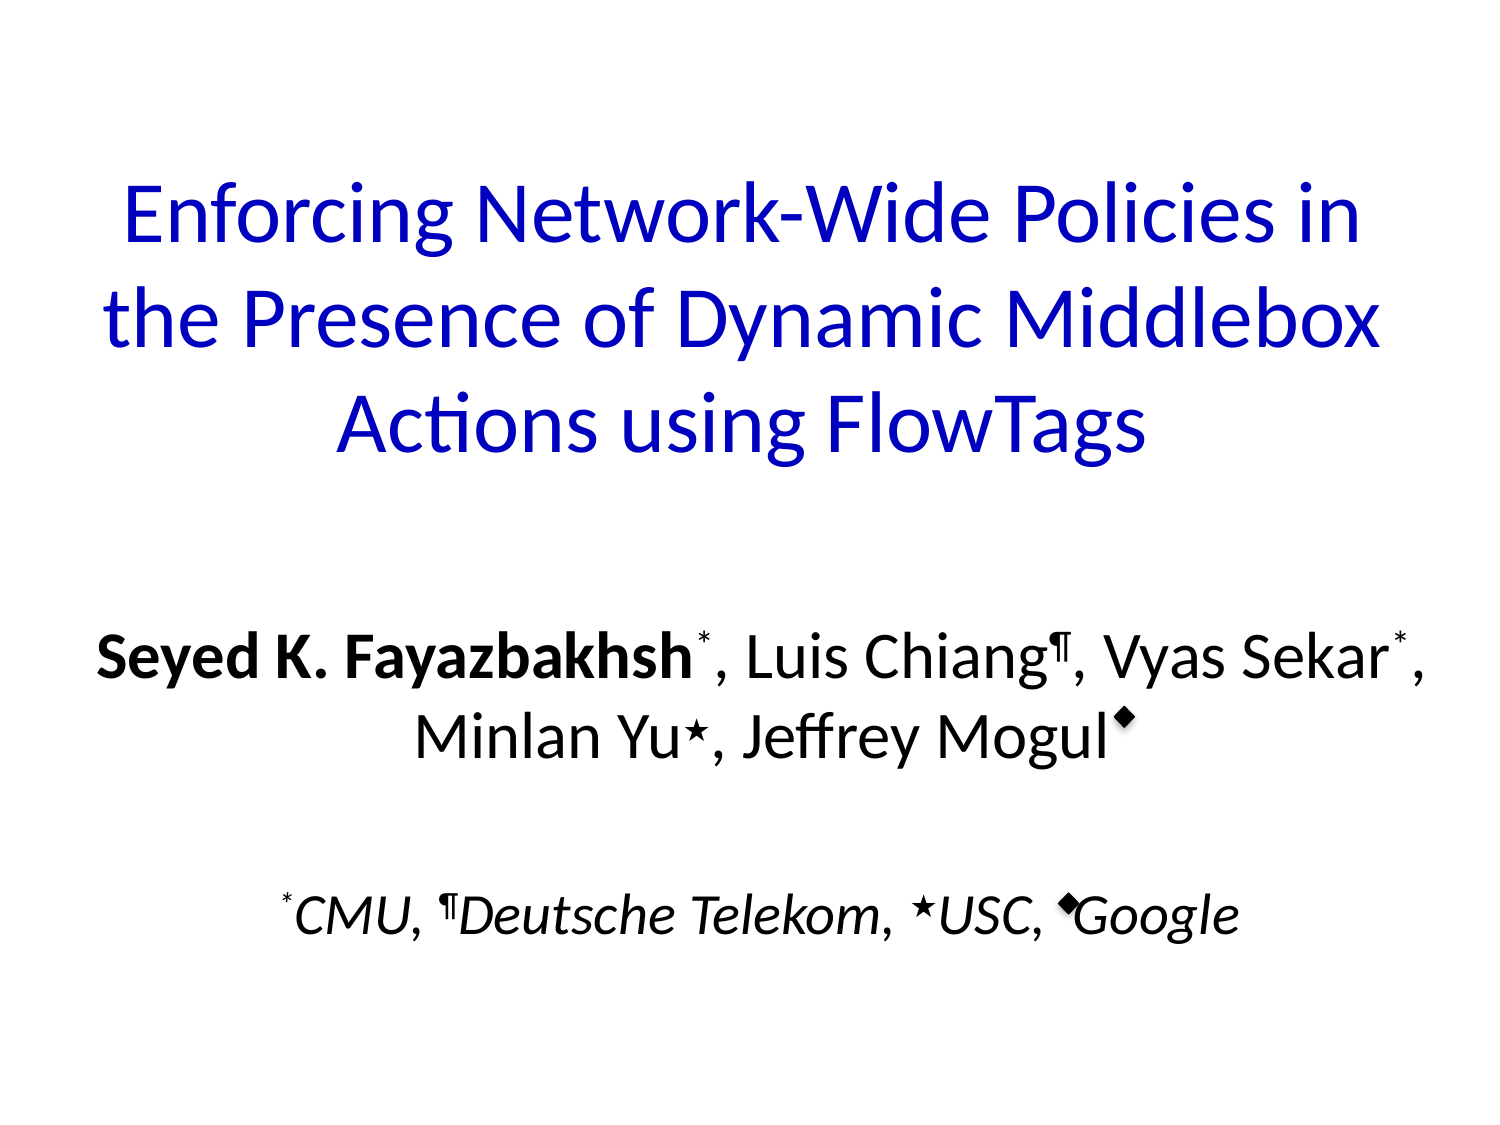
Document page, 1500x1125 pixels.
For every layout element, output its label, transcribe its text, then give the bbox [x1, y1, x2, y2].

text_box [1058, 892, 1080, 915]
title Enforcing Network-Wide Policies in the Presence of Dynamic Middlebox Actions using FlowTags [44, 147, 1442, 583]
text_box *CMU, ¶Deutsche Telekom, ★USC, Google [58, 868, 1459, 954]
text_box [1113, 705, 1135, 728]
text_box Seyed K. Fayazbakhsh*, Luis Chiang¶, Vyas Sekar*, Minlan Yu★, Jeffrey Mogul [61, 604, 1462, 779]
